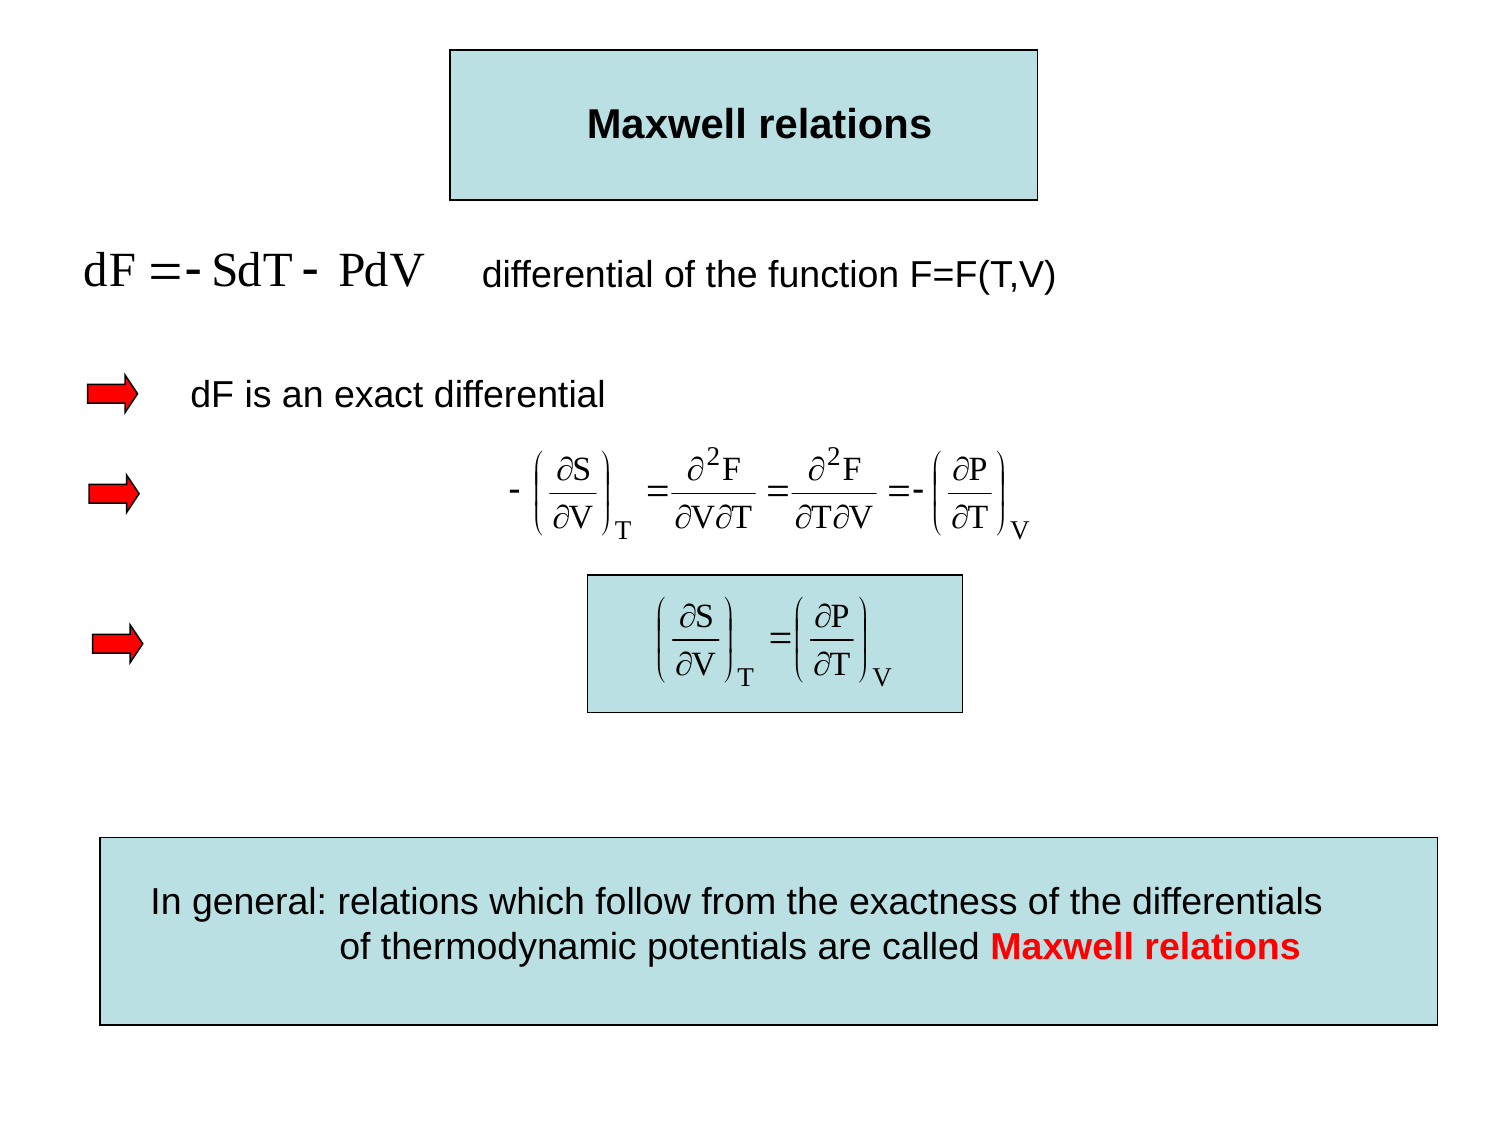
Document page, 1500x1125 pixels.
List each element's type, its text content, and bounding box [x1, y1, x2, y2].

text_box [89, 474, 140, 513]
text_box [449, 49, 1038, 201]
text_box dF is an exact differential [175, 362, 621, 423]
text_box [649, 587, 902, 697]
text_box differential of the function F=F(T,V) [467, 242, 1072, 303]
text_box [74, 237, 438, 302]
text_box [99, 837, 1438, 1026]
text_box [87, 375, 138, 413]
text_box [502, 437, 1039, 550]
text_box [587, 574, 963, 713]
text_box [92, 624, 143, 663]
